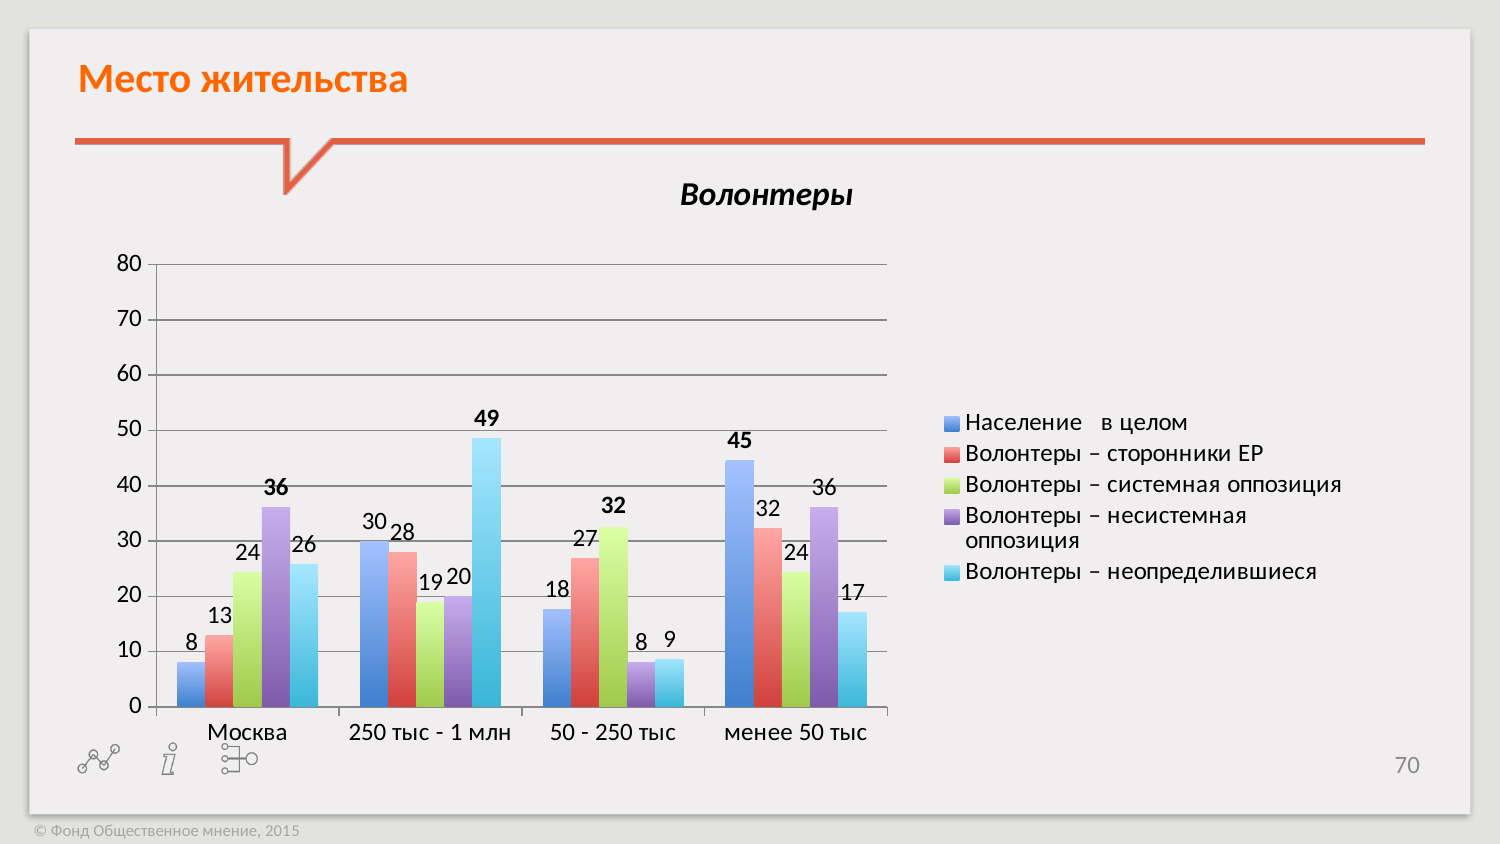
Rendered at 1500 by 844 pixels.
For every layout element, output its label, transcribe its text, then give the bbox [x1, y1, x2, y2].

title Место жительства [63, 43, 1412, 139]
text_box Волонтеры [582, 161, 951, 223]
chart [59, 232, 1365, 765]
